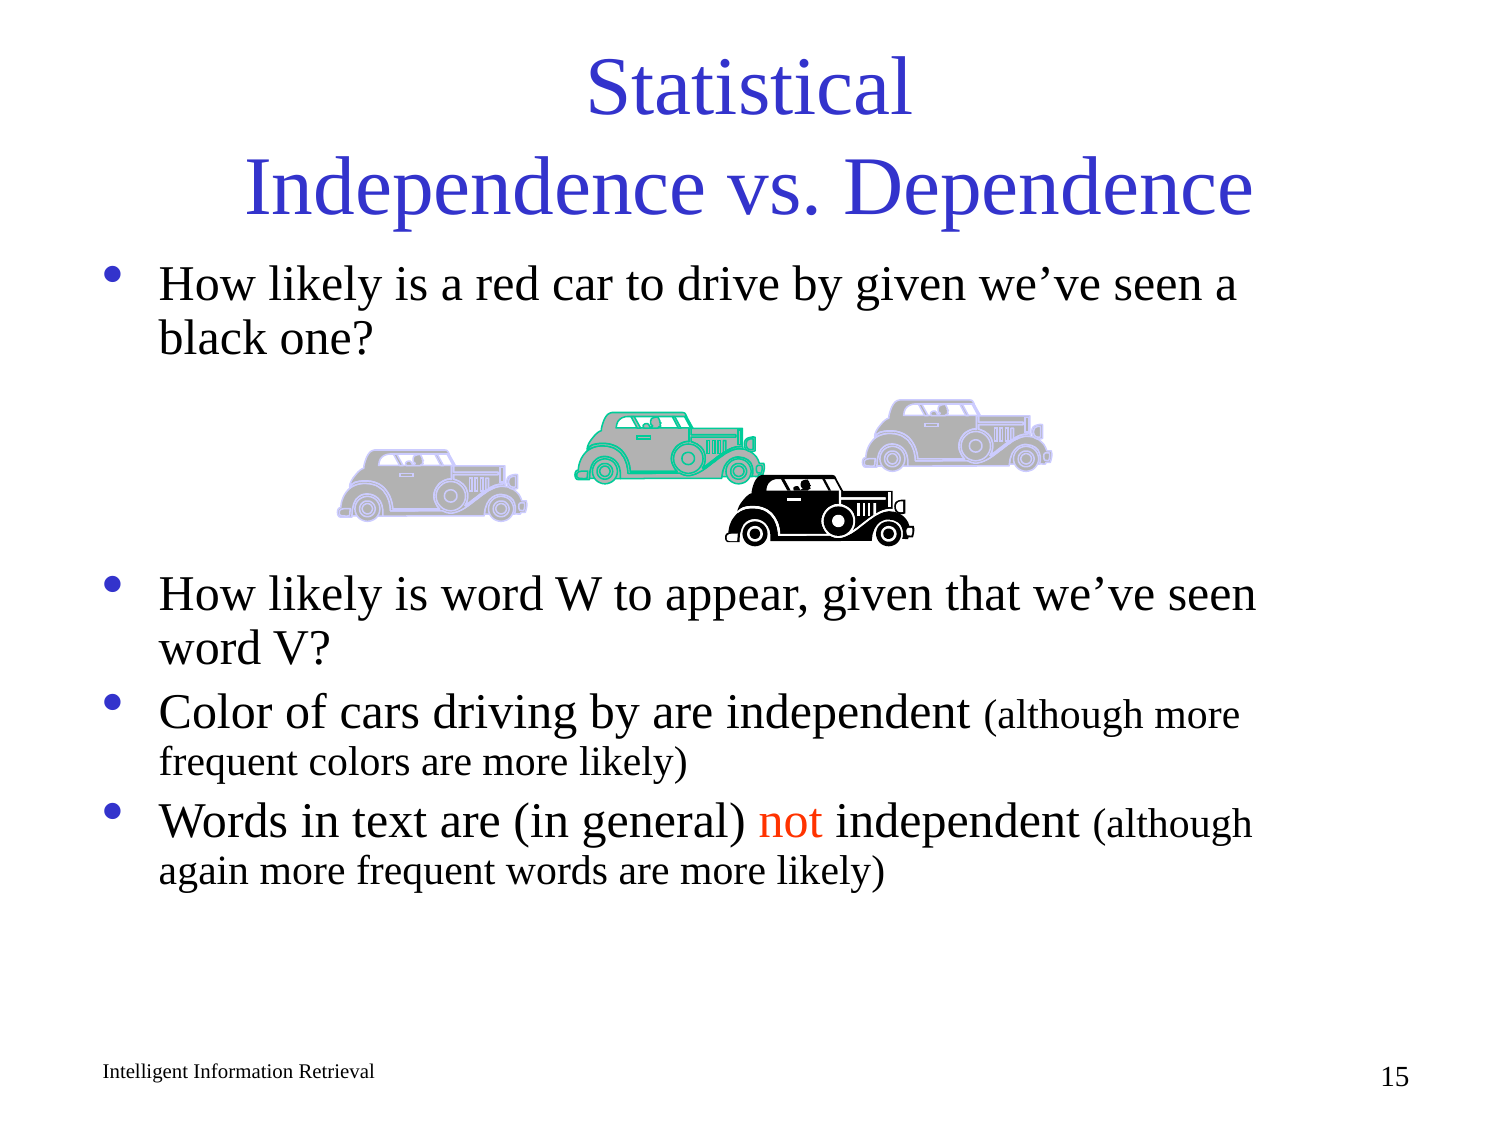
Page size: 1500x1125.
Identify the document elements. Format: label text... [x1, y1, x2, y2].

slide_number 15 [1112, 1049, 1426, 1088]
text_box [337, 399, 1052, 547]
title Statistical Independence vs. Dependence [112, 37, 1388, 226]
list How likely is a red car to drive by given we’ve seen a black one? How likely is word W to appear, given that we’ve seen word V? Color of cars driving by are independent (although more frequent colors are more likely) Words in text are (in general) not independent (although again more frequent words are more likely) [87, 249, 1363, 948]
footer Intelligent Information Retrieval [87, 1049, 651, 1088]
